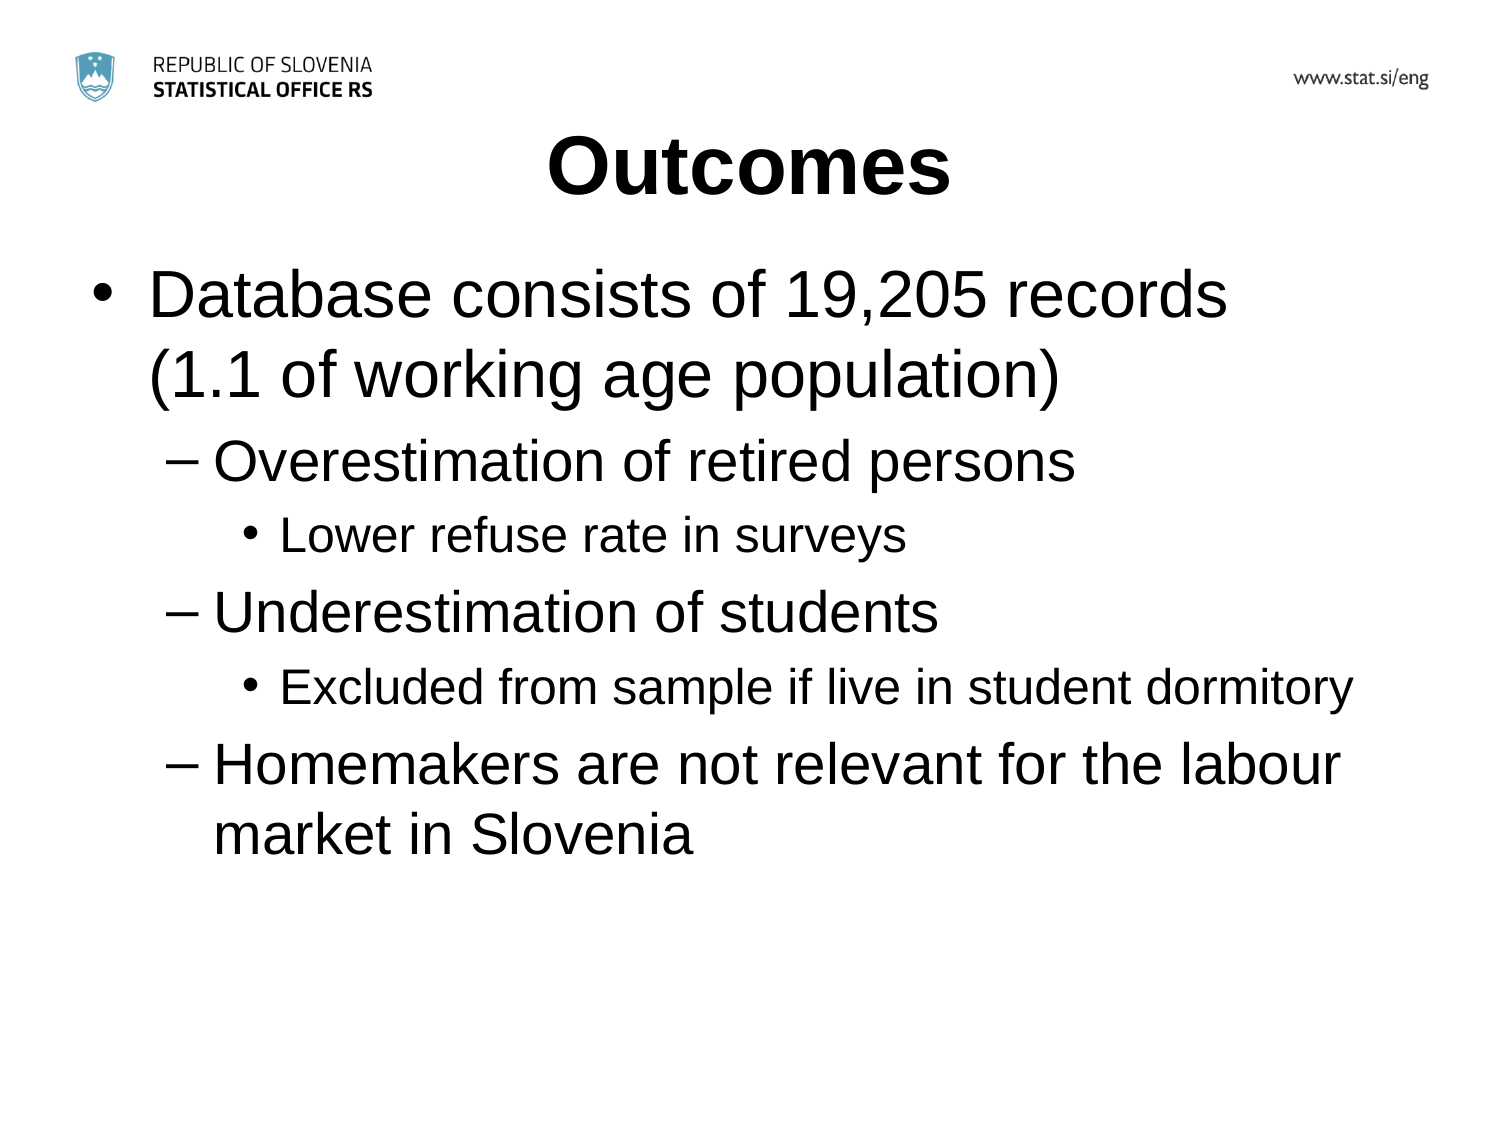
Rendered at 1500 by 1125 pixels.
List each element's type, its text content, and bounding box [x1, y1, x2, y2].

picture [1293, 62, 1436, 92]
title Outcomes [75, 113, 1425, 209]
list Database consists of 19,205 records (1.1 of working age population) Overestimation of retired persons Lower refuse rate in surveys Underestimation of students Excluded from sample if live in student dormitory Homemakers are not relevant for the labour market in Slovenia [76, 243, 1424, 1083]
picture [75, 52, 372, 102]
